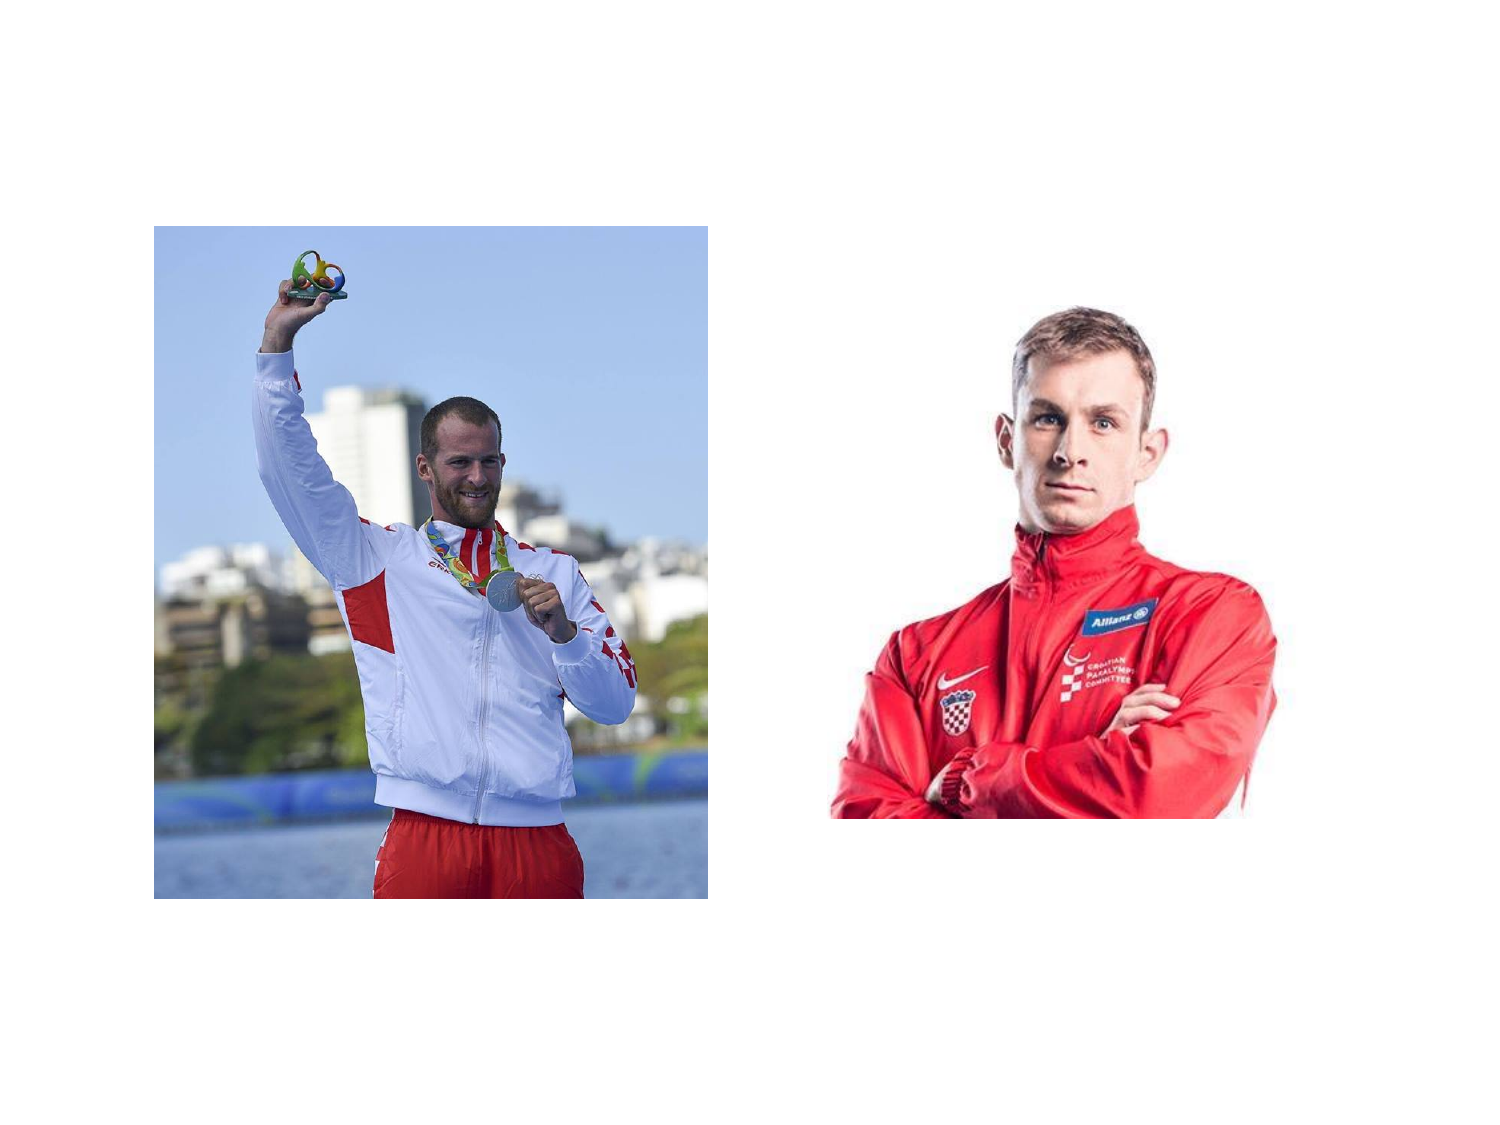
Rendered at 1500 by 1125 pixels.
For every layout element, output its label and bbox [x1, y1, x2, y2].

picture [827, 305, 1341, 820]
picture [153, 226, 709, 899]
